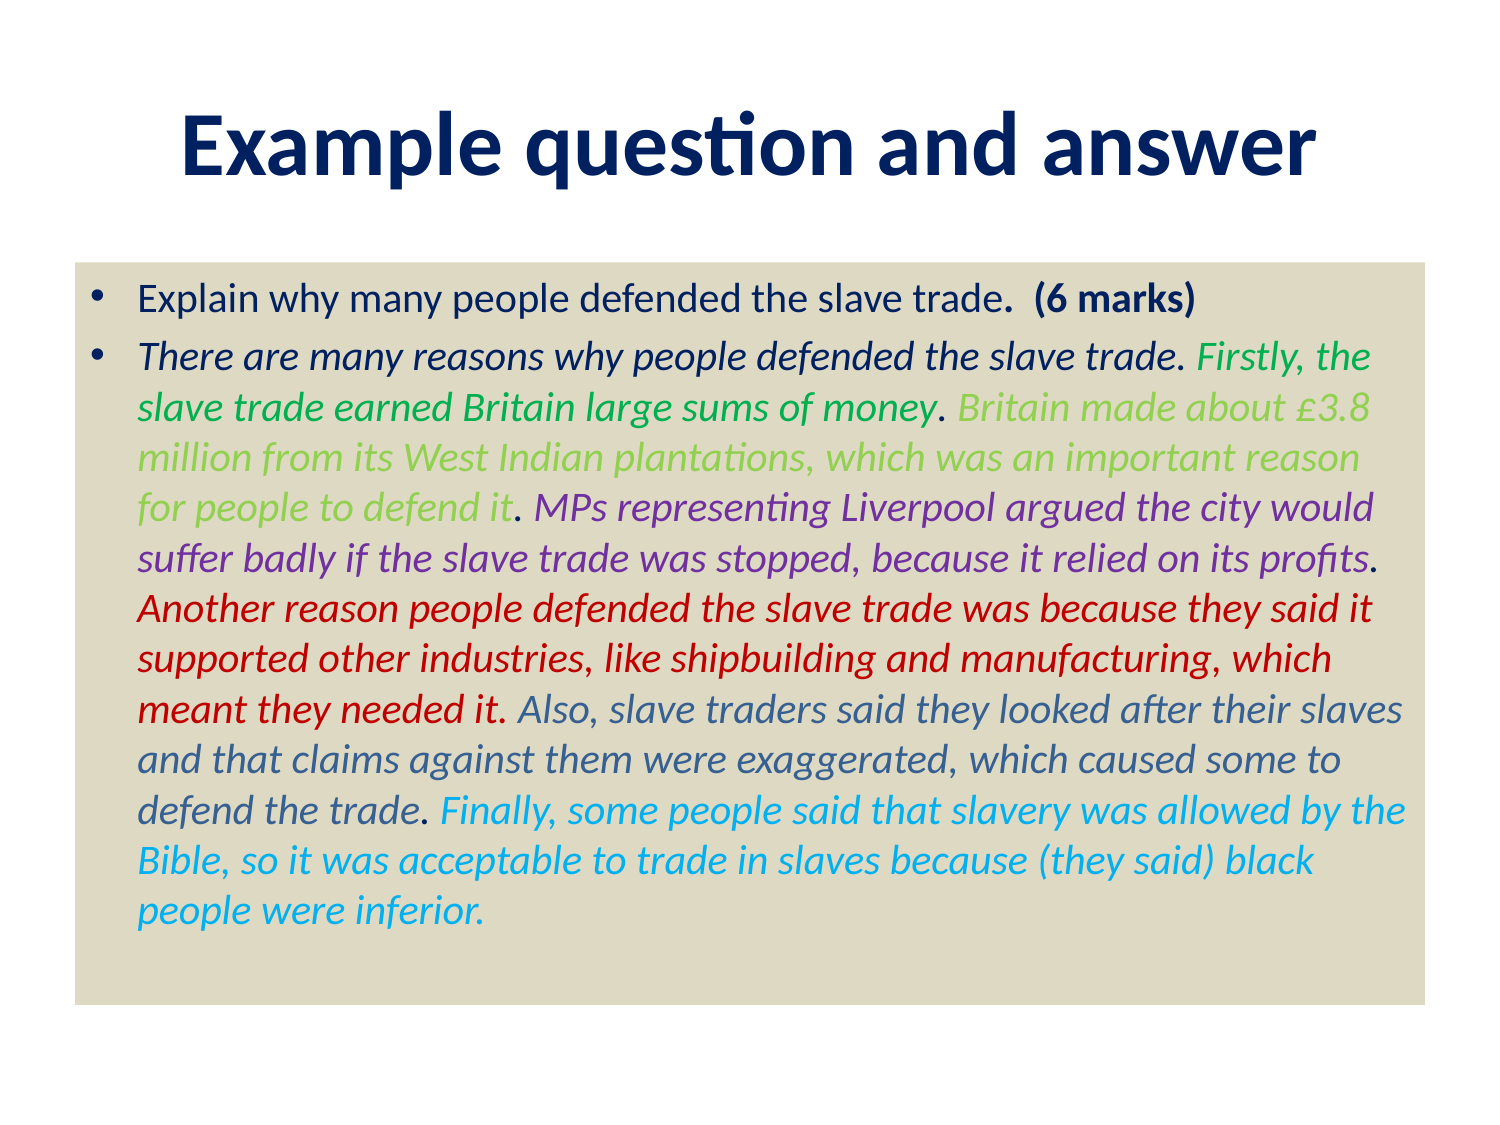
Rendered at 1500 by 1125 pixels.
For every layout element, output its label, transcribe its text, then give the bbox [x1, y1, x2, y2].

list Explain why many people defended the slave trade. (6 marks) There are many reasons why people defended the slave trade. Firstly, the slave trade earned Britain large sums of money. Britain made about £3.8 million from its West Indian plantations, which was an important reason for people to defend it. MPs representing Liverpool argued the city would suffer badly if the slave trade was stopped, because it relied on its profits. Another reason people defended the slave trade was because they said it supported other industries, like shipbuilding and manufacturing, which meant they needed it. Also, slave traders said they looked after their slaves and that claims against them were exaggerated, which caused some to defend the trade. Finally, some people said that slavery was allowed by the Bible, so it was acceptable to trade in slaves because (they said) black people were inferior. [75, 262, 1425, 1005]
title Example question and answer [75, 45, 1425, 233]
